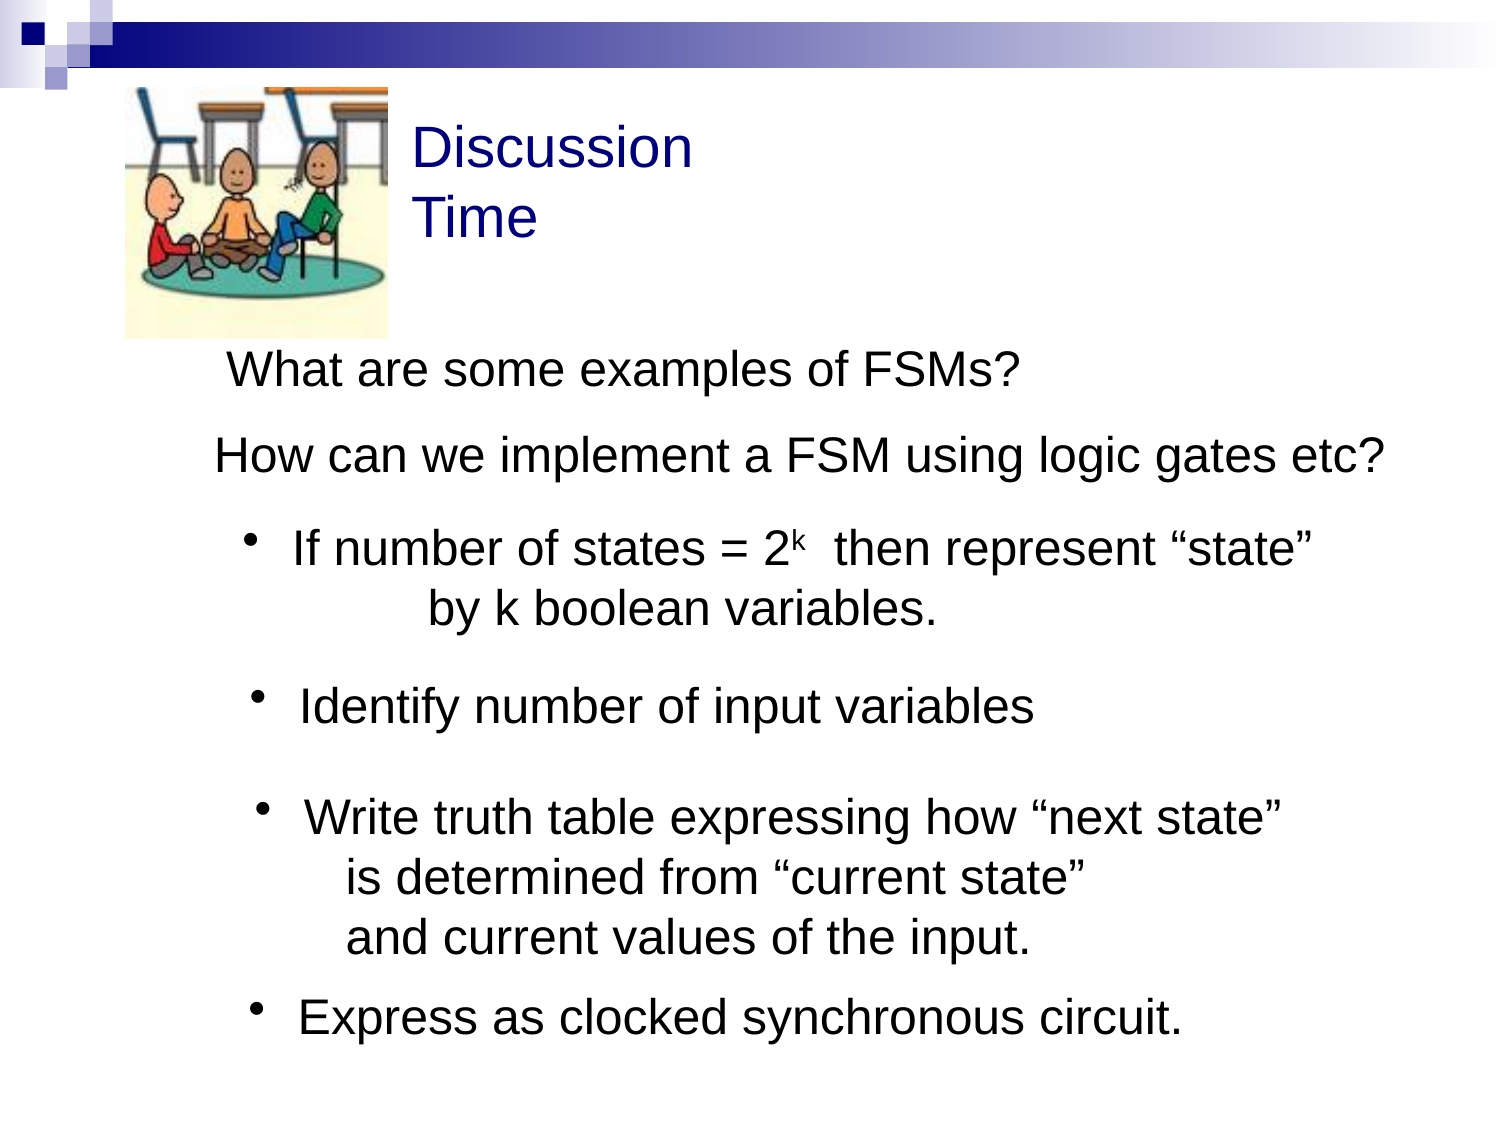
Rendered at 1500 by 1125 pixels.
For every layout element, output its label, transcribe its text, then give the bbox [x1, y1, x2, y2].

text_box Identify number of input variables [234, 665, 1051, 741]
text_box How can we implement a FSM using logic gates etc? [199, 414, 1402, 490]
text_box If number of states = 2k then represent “state” by k boolean variables. [227, 507, 1342, 643]
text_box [124, 86, 726, 340]
text_box Write truth table expressing how “next state” is determined from “current state” and current values of the input. [239, 777, 1311, 972]
text_box Express as clocked synchronous circuit. [233, 977, 1199, 1052]
text_box What are some examples of FSMs? [211, 329, 1037, 405]
